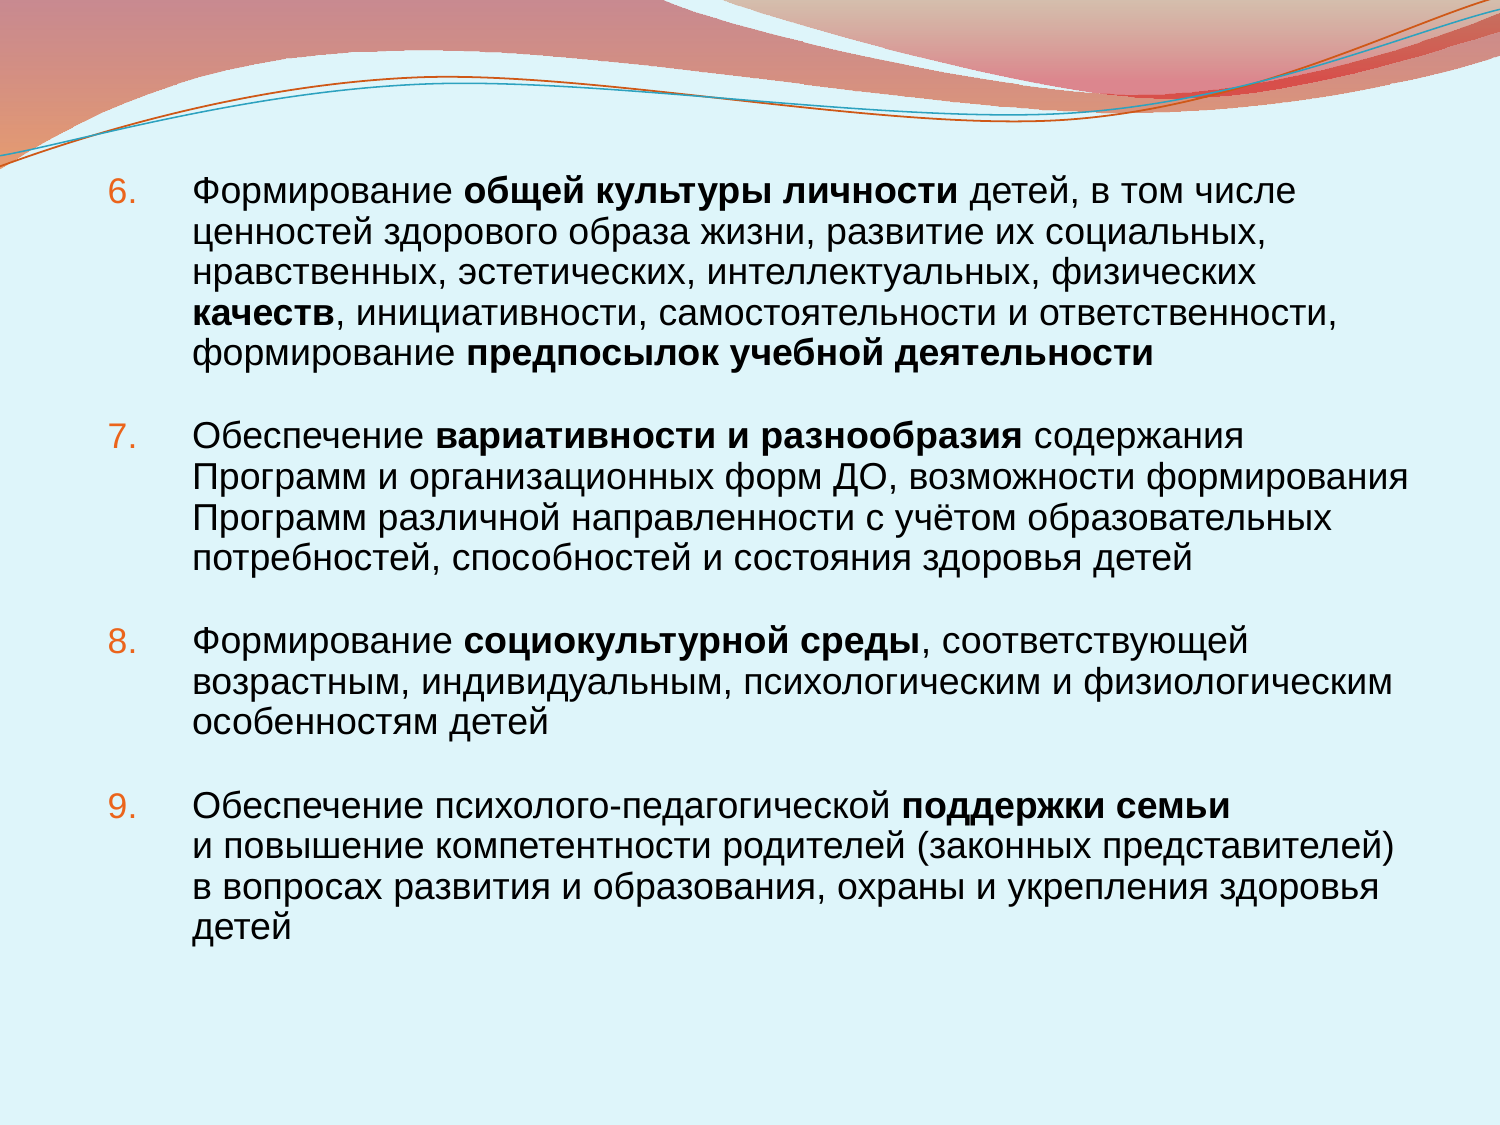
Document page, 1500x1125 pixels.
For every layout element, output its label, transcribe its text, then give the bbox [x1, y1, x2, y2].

list Формирование общей культуры личности детей, в том числе ценностей здорового образа жизни, развитие их социальных, нравственных, эстетических, интеллектуальных, физических качеств, инициативности, самостоятельности и ответственности, формирование предпосылок учебной деятельности Обеспечение вариативности и разнообразия содержания Программ и организационных форм ДО, возможности формирования Программ различной направленности с учётом образовательных потребностей, способностей и состояния здоровья детей Формирование социокультурной среды, соответствующей возрастным, индивидуальным, психологическим и физиологическим особенностям детей Обеспечение психолого-педагогической поддержки семьи и повышение компетентности родителей (законных представителей) в вопросах развития и образования, охраны и укрепления здоровья детей [75, 164, 1425, 1038]
